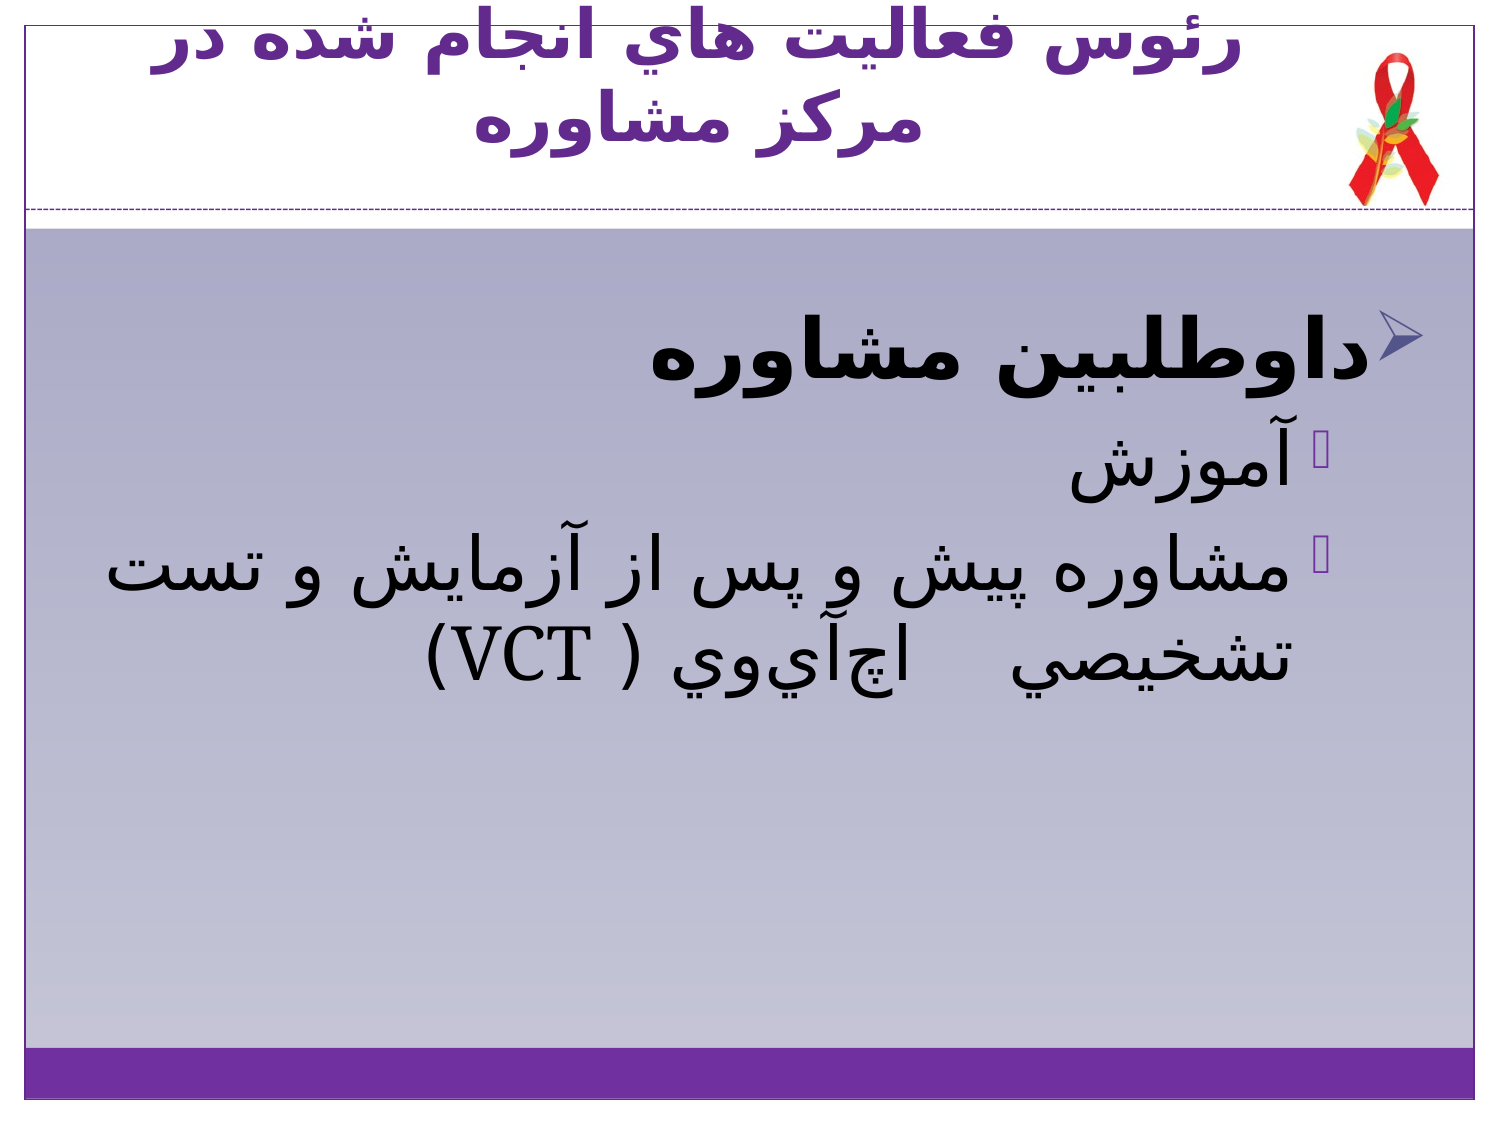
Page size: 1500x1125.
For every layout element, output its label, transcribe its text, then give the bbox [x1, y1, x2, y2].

title رئوس فعاليت هاي انجام شده در مركز مشاوره [49, 37, 1351, 163]
picture [1312, 35, 1461, 206]
list داوطلبین مشاوره آموزش مشاوره پيش و پس از آزمايش و تست تشخيصي اچ‌آي‌وي ( VCT) [49, 287, 1445, 1038]
